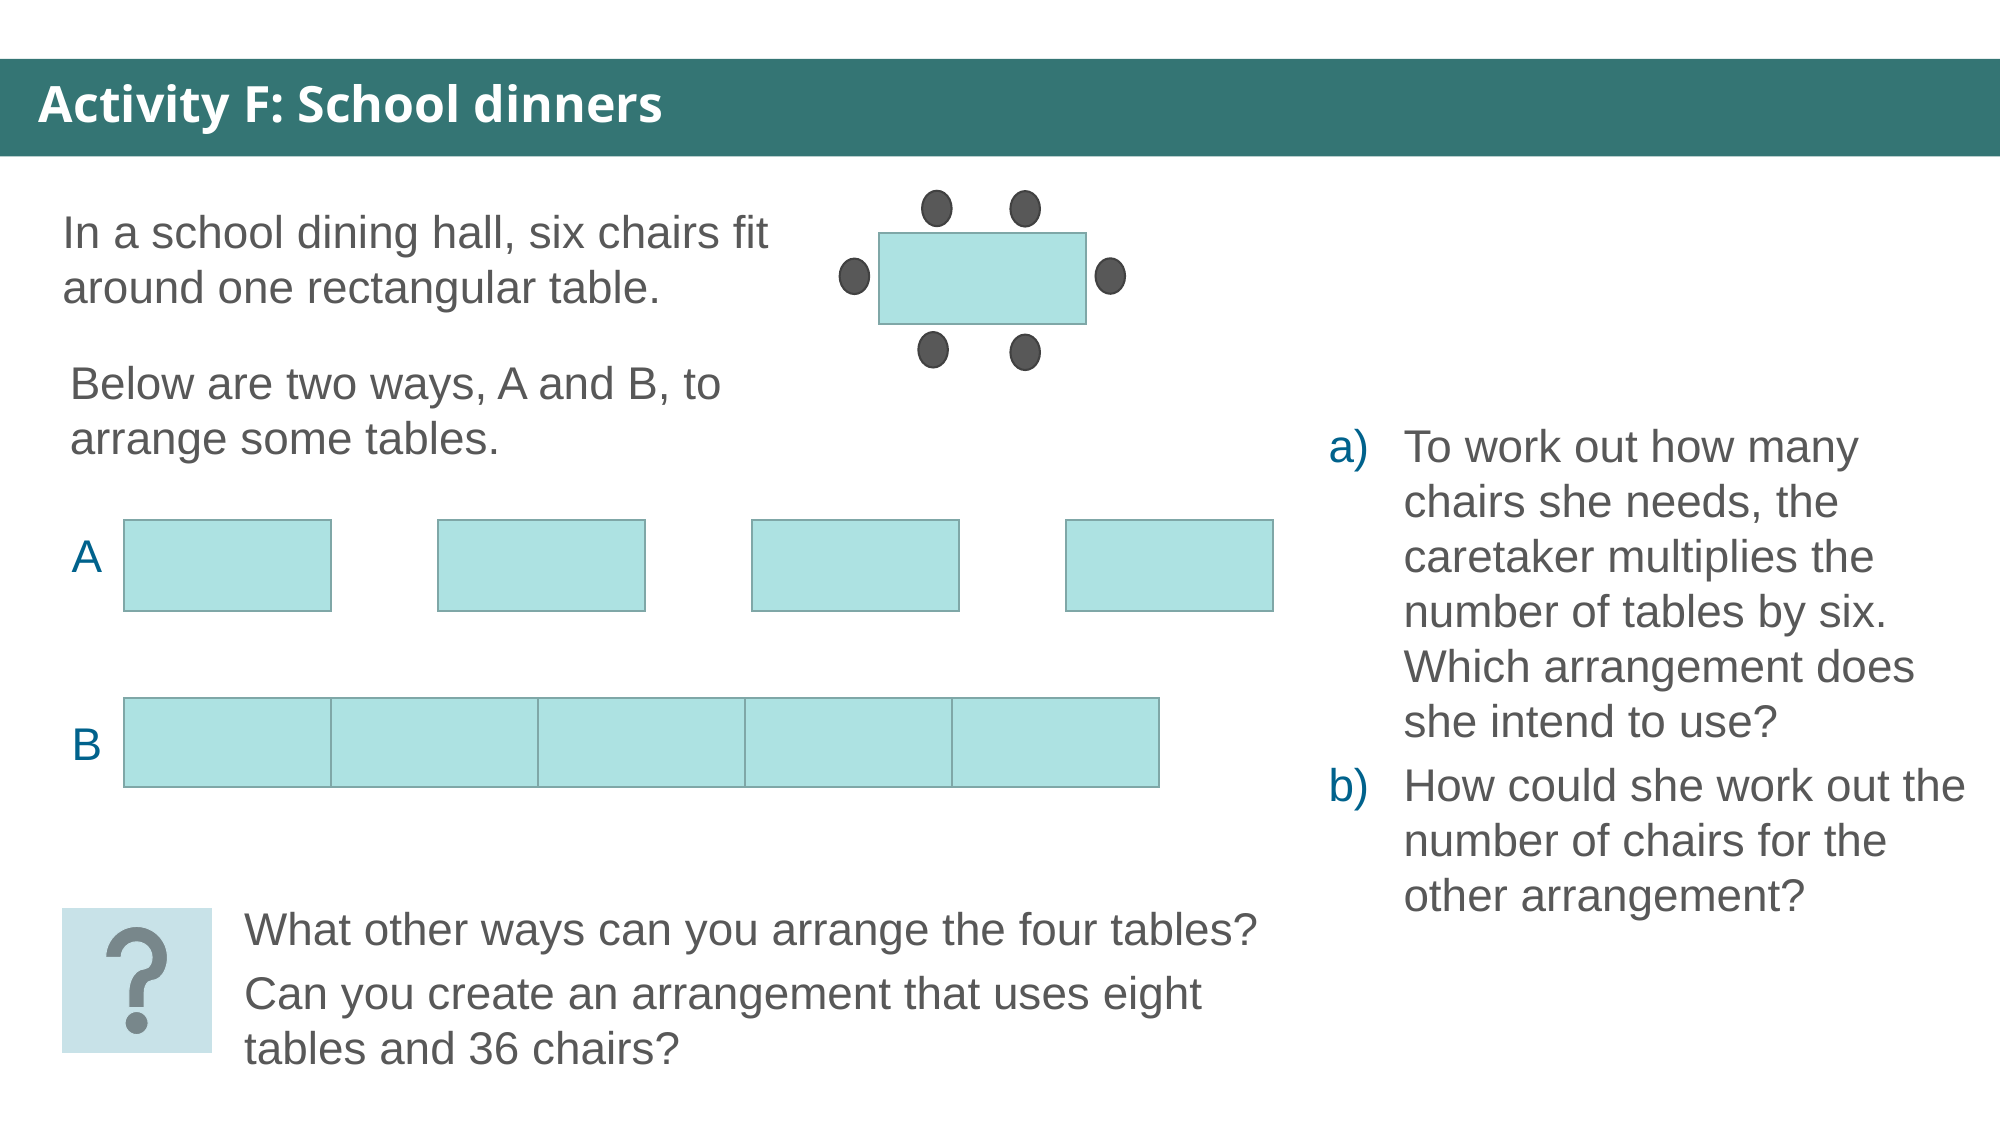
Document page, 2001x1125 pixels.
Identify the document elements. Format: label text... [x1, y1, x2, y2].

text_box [56, 519, 1274, 611]
text_box What other ways can you arrange the four tables? Can you create an arrangement that uses eight tables and 36 chairs? [229, 892, 1314, 1081]
text_box To work out how many chairs she needs, the caretaker multiplies the number of tables by six. Which arrangement does she intend to use? How could she work out the number of chairs for the other arrangement? [1313, 409, 2000, 928]
list Activity F: School dinners [23, 72, 1981, 144]
text_box [62, 908, 212, 1053]
text_box In a school dining hall, six chairs fit around one rectangular table. [47, 195, 839, 321]
text_box Below are two ways, A and B, to arrange some tables. [55, 345, 815, 471]
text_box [56, 697, 1160, 788]
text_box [839, 190, 1126, 371]
